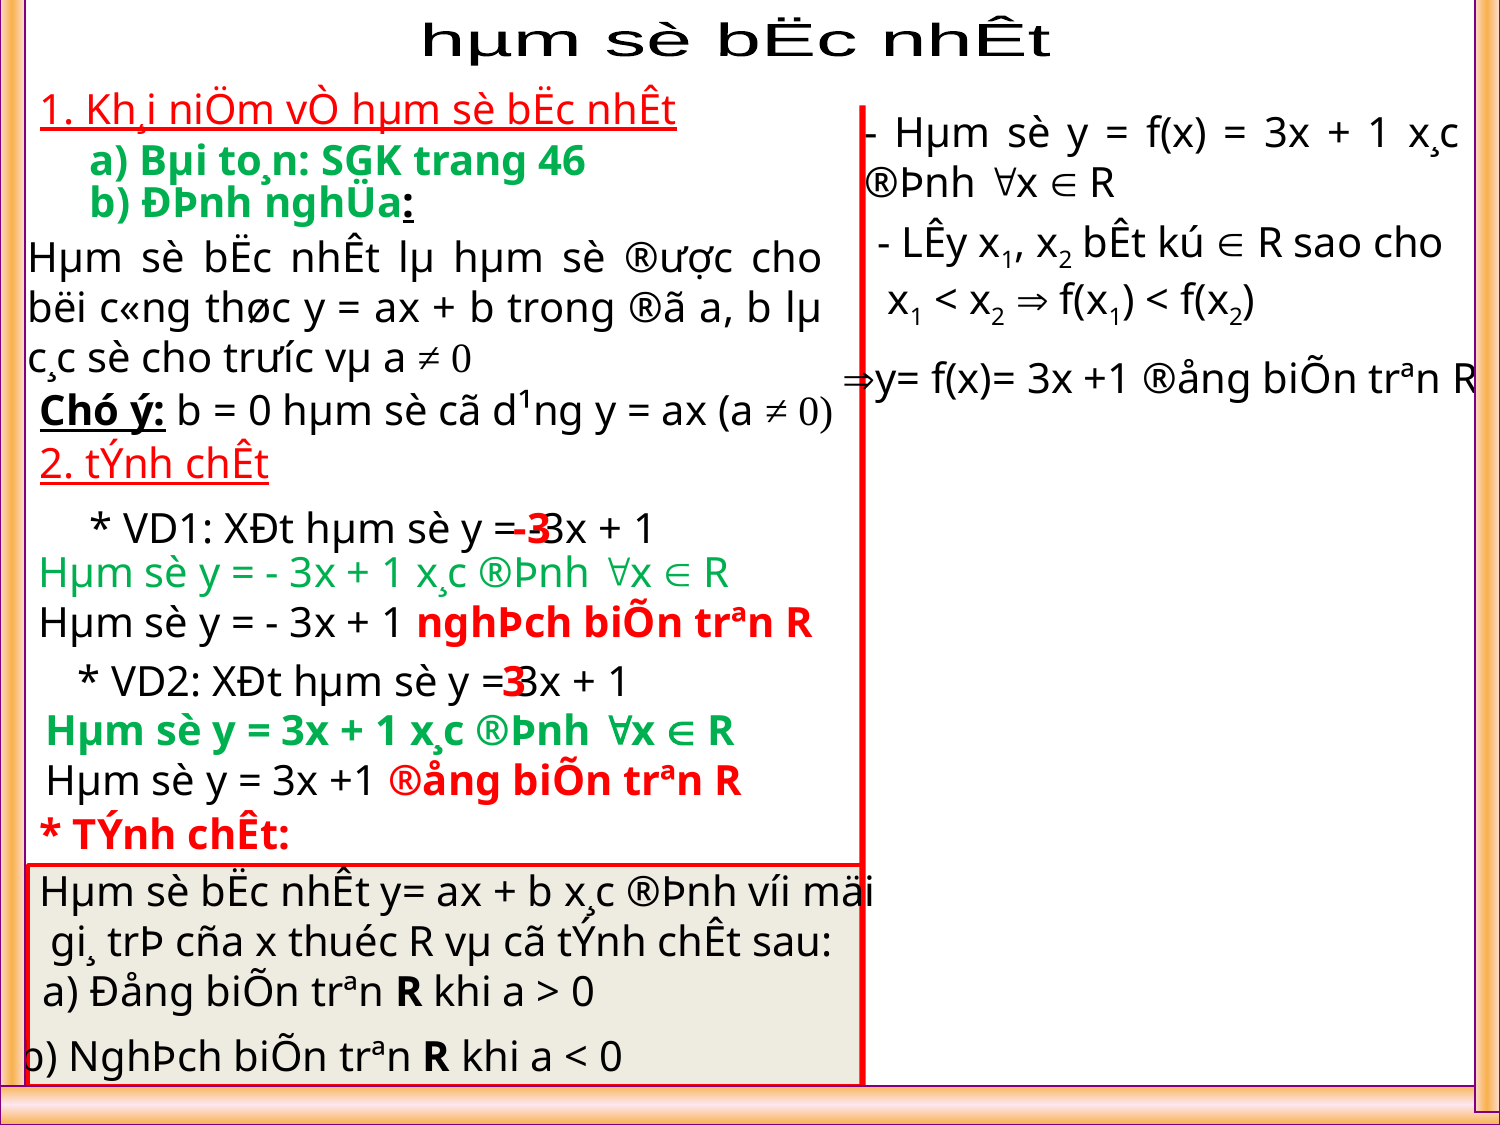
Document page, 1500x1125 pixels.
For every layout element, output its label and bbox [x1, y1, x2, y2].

text_box [0, 0, 1500, 1125]
